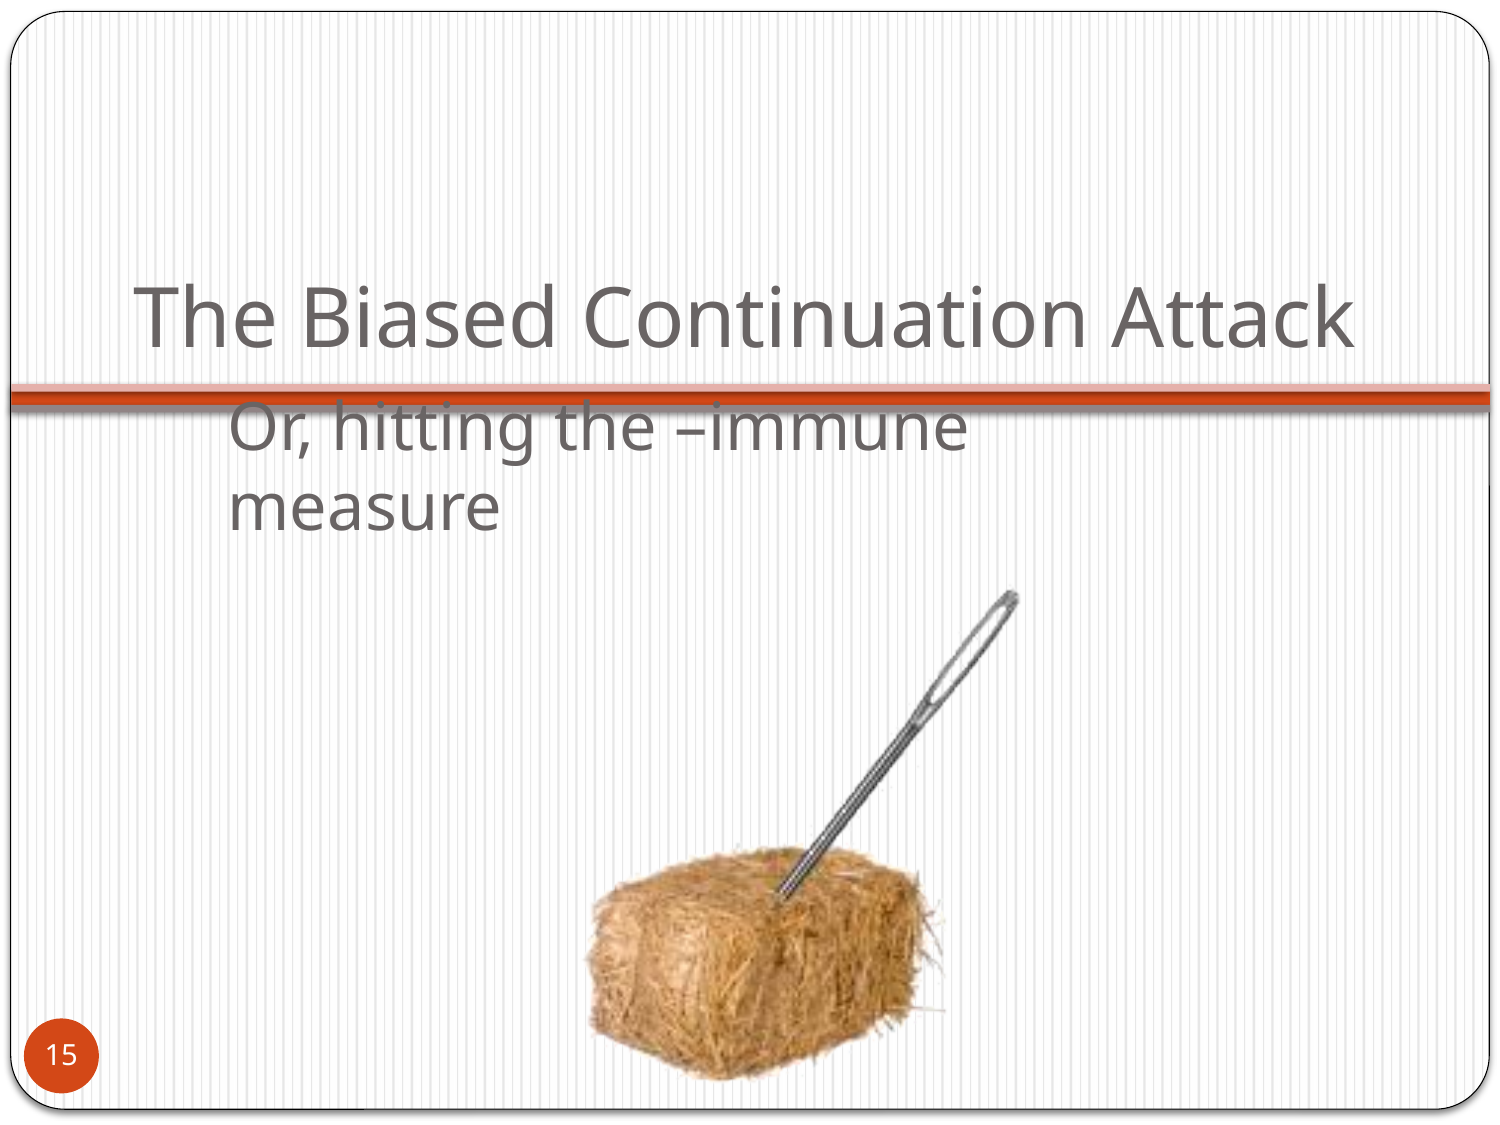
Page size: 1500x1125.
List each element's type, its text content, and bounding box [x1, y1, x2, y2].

title The Biased Continuation Attack [118, 155, 1394, 380]
picture [424, 558, 1242, 1102]
slide_number 15 [23, 1018, 99, 1094]
